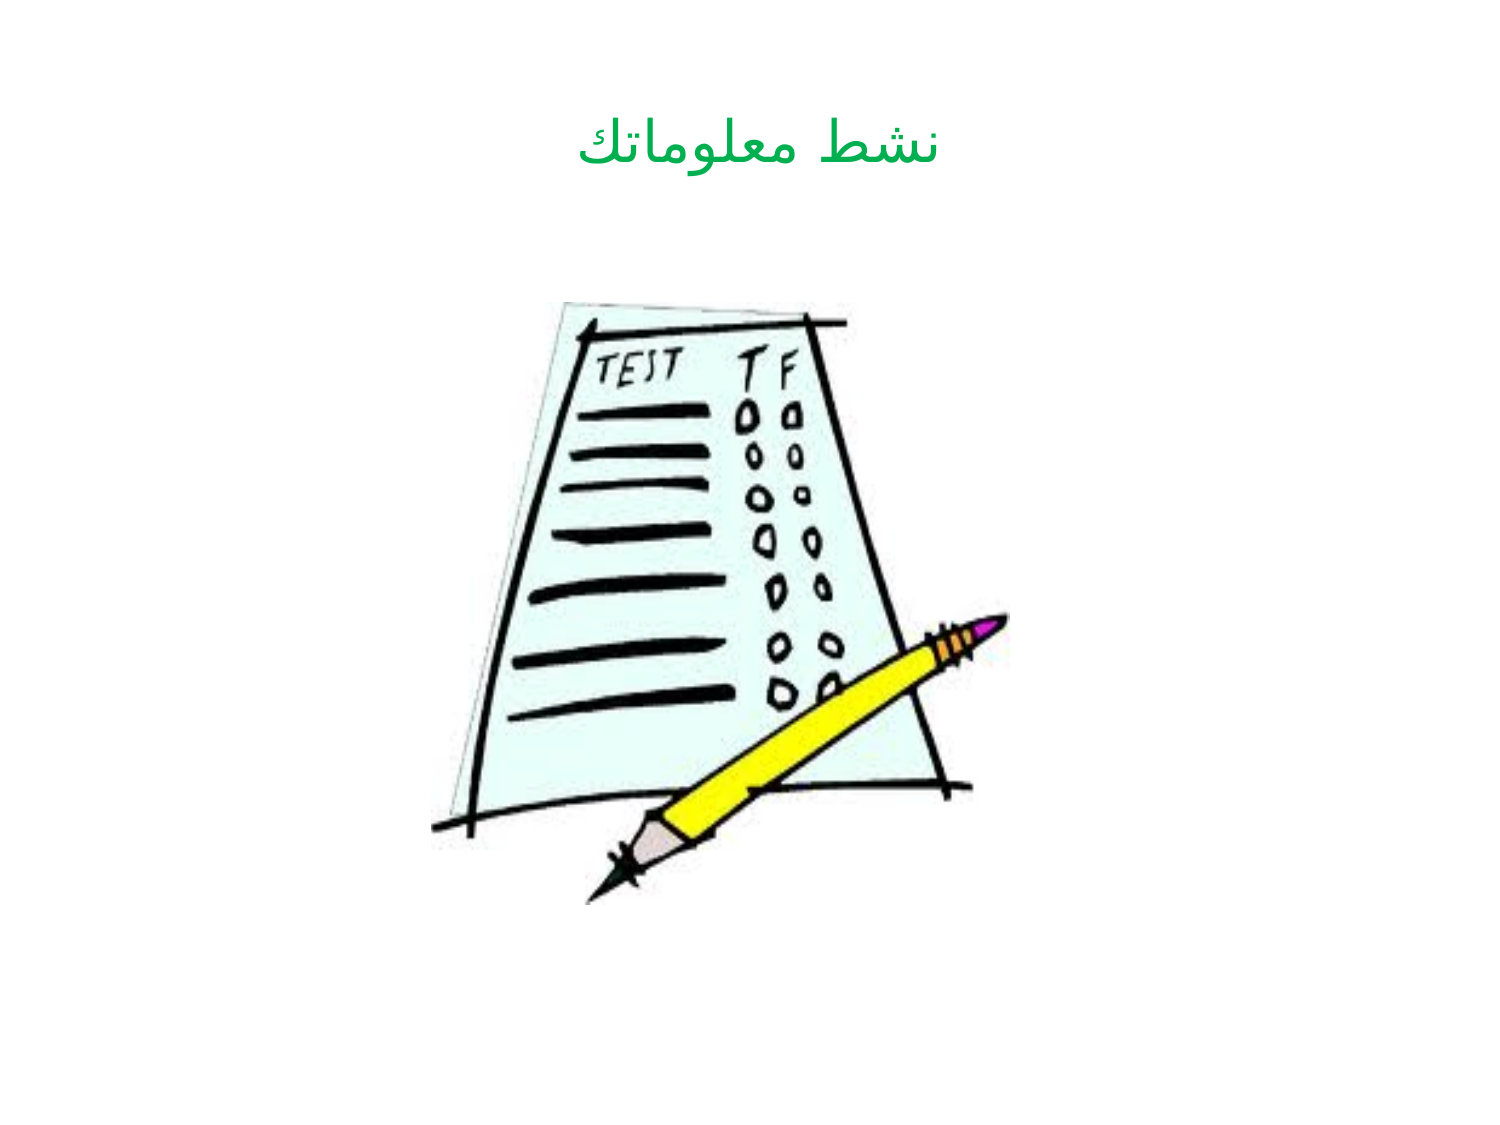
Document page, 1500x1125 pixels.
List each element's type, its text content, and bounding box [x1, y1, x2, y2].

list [430, 302, 1011, 906]
title نشط معلوماتك [75, 45, 1425, 233]
